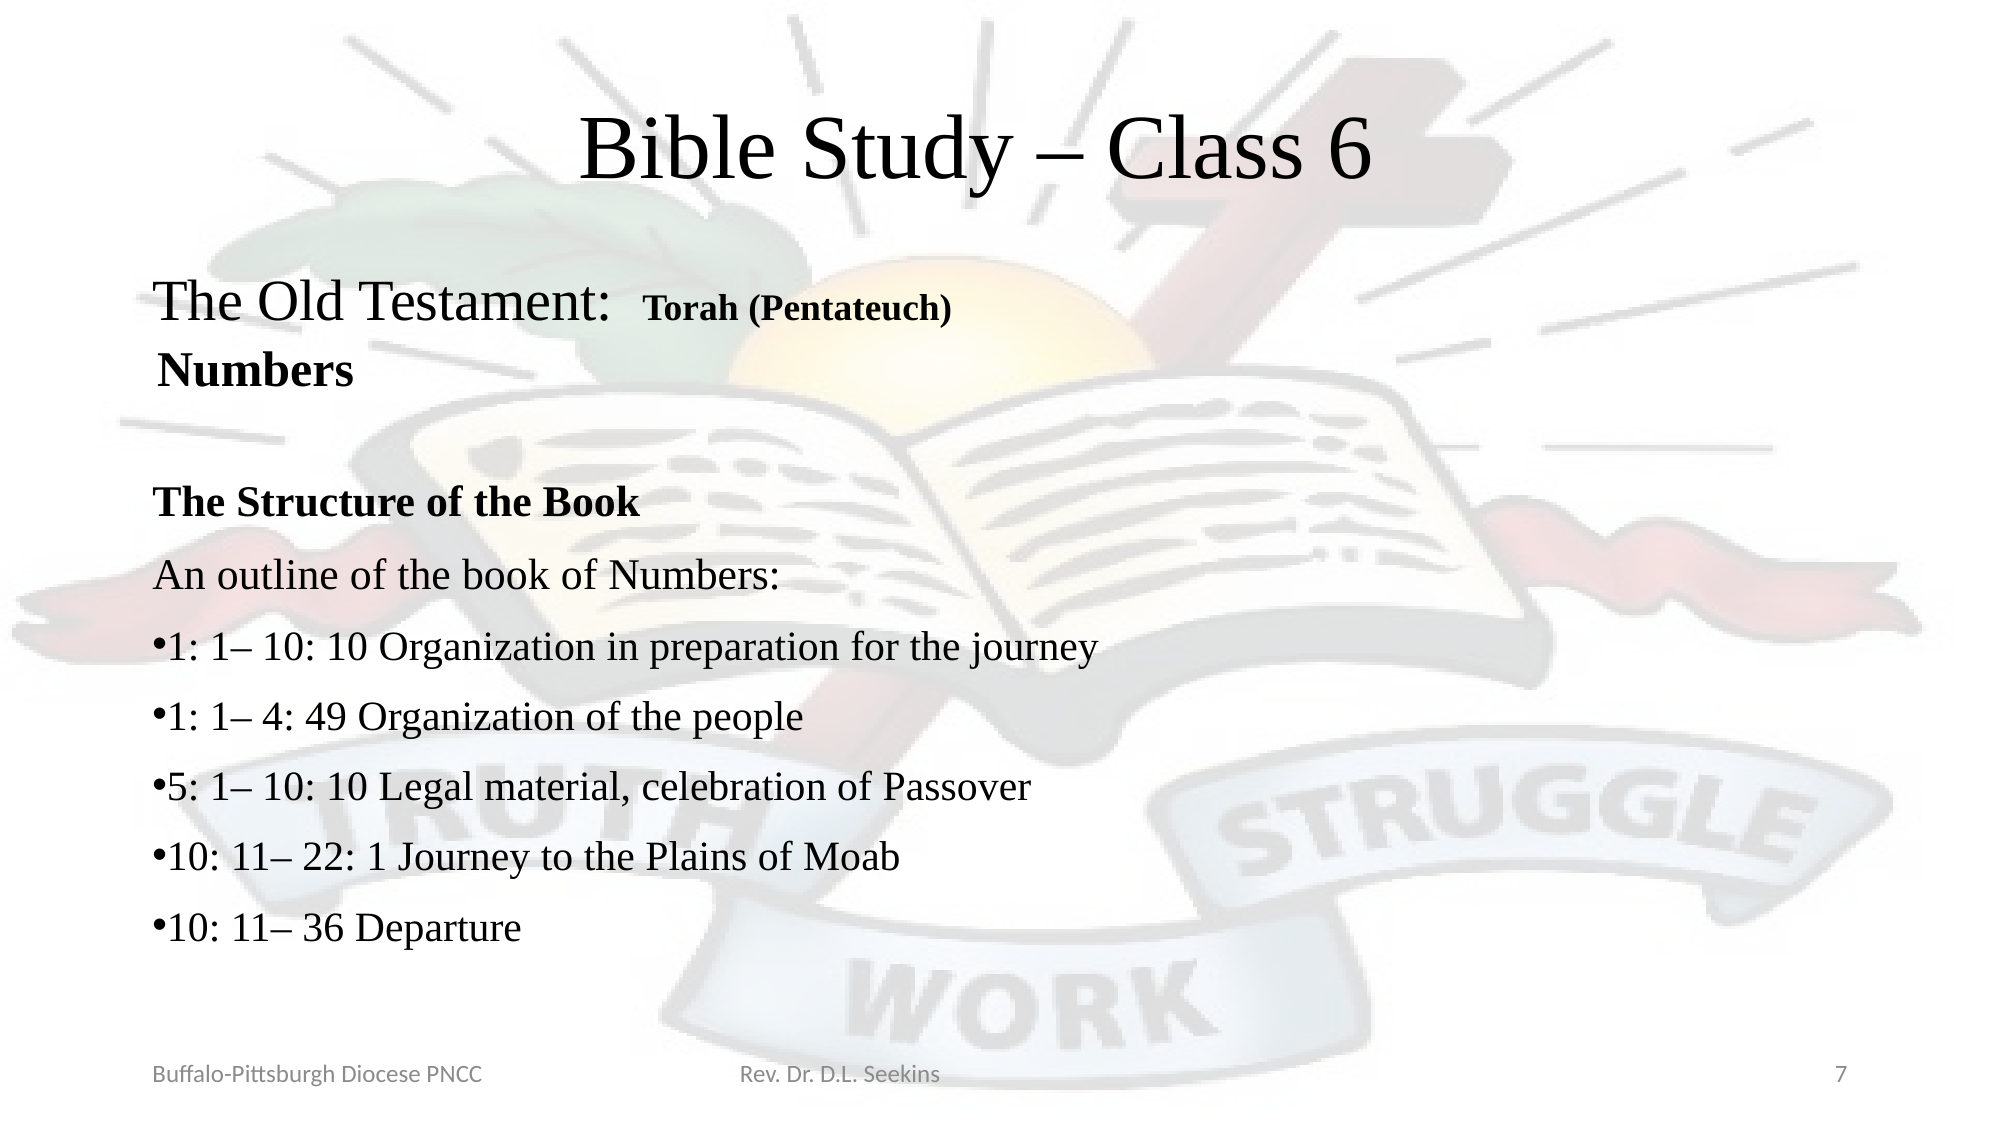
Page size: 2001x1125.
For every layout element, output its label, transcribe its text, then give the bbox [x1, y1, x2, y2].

title Bible Study – Class 6 [137, 59, 1863, 219]
slide_number 7 [1412, 1042, 1863, 1103]
footer Buffalo-Pittsburgh Diocese PNCC Rev. Dr. D.L. Seekins [137, 1042, 1412, 1103]
list The Old Testament: Torah (Pentateuch) Numbers The Structure of the Book An outline of the book of Numbers: 1: 1– 10: 10 Organization in preparation for the journey 1: 1– 4: 49 Organization of the people 5: 1– 10: 10 Legal material, celebration of Passover 10: 11– 22: 1 Journey to the Plains of Moab 10: 11– 36 Departure [137, 219, 1863, 1029]
